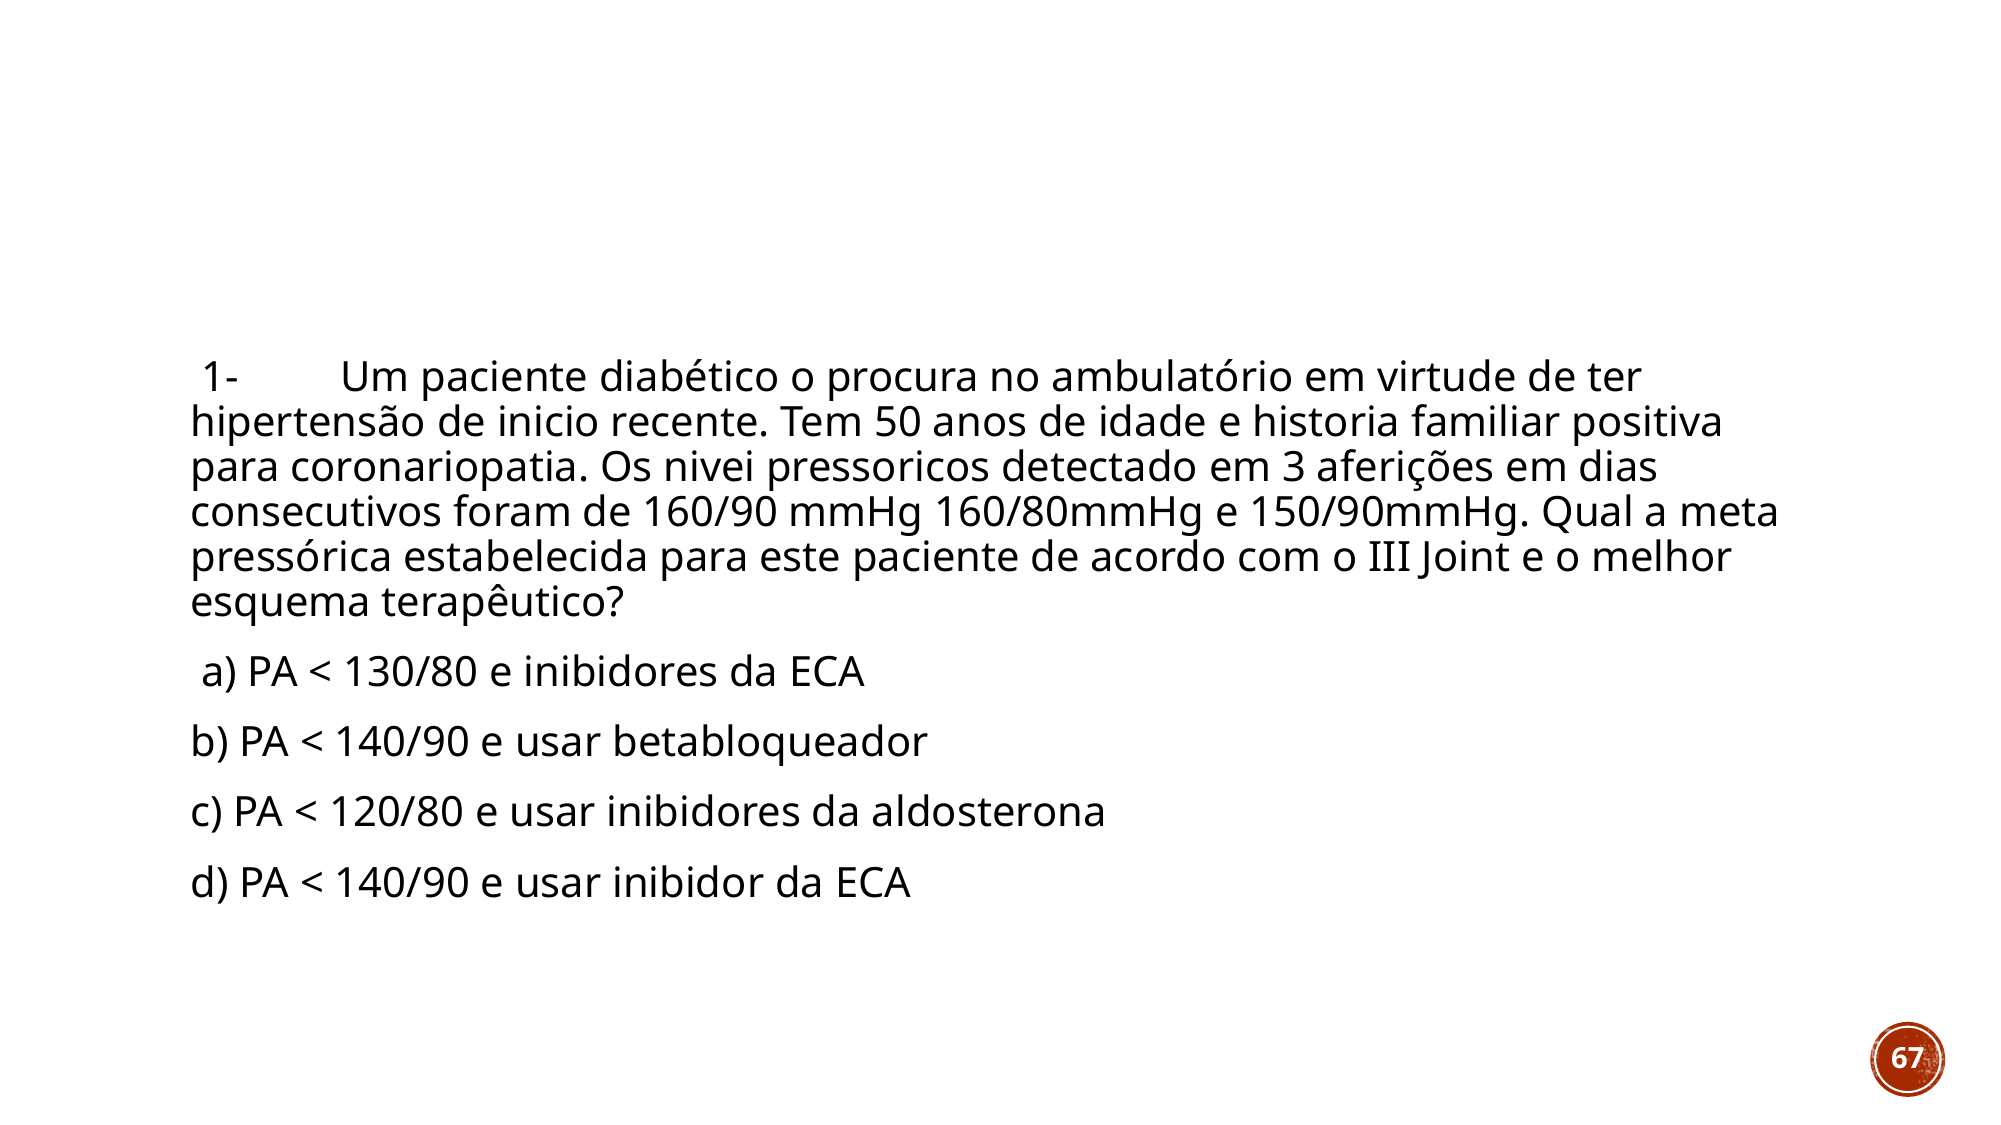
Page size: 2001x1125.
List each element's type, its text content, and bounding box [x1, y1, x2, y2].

slide_number 67 [1855, 1028, 1961, 1089]
list 1- Um paciente diabético o procura no ambulatório em virtude de ter hipertensão de inicio recente. Tem 50 anos de idade e historia familiar positiva para coronariopatia. Os nivei pressoricos detectado em 3 aferições em dias consecutivos foram de 160/90 mmHg 160/80mmHg e 150/90mmHg. Qual a meta pressórica estabelecida para este paciente de acordo com o III Joint e o melhor esquema terapêutico? a) PA < 130/80 e inibidores da ECA b) PA < 140/90 e usar betabloqueador c) PA < 120/80 e usar inibidores da aldosterona d) PA < 140/90 e usar inibidor da ECA [175, 348, 1826, 1013]
